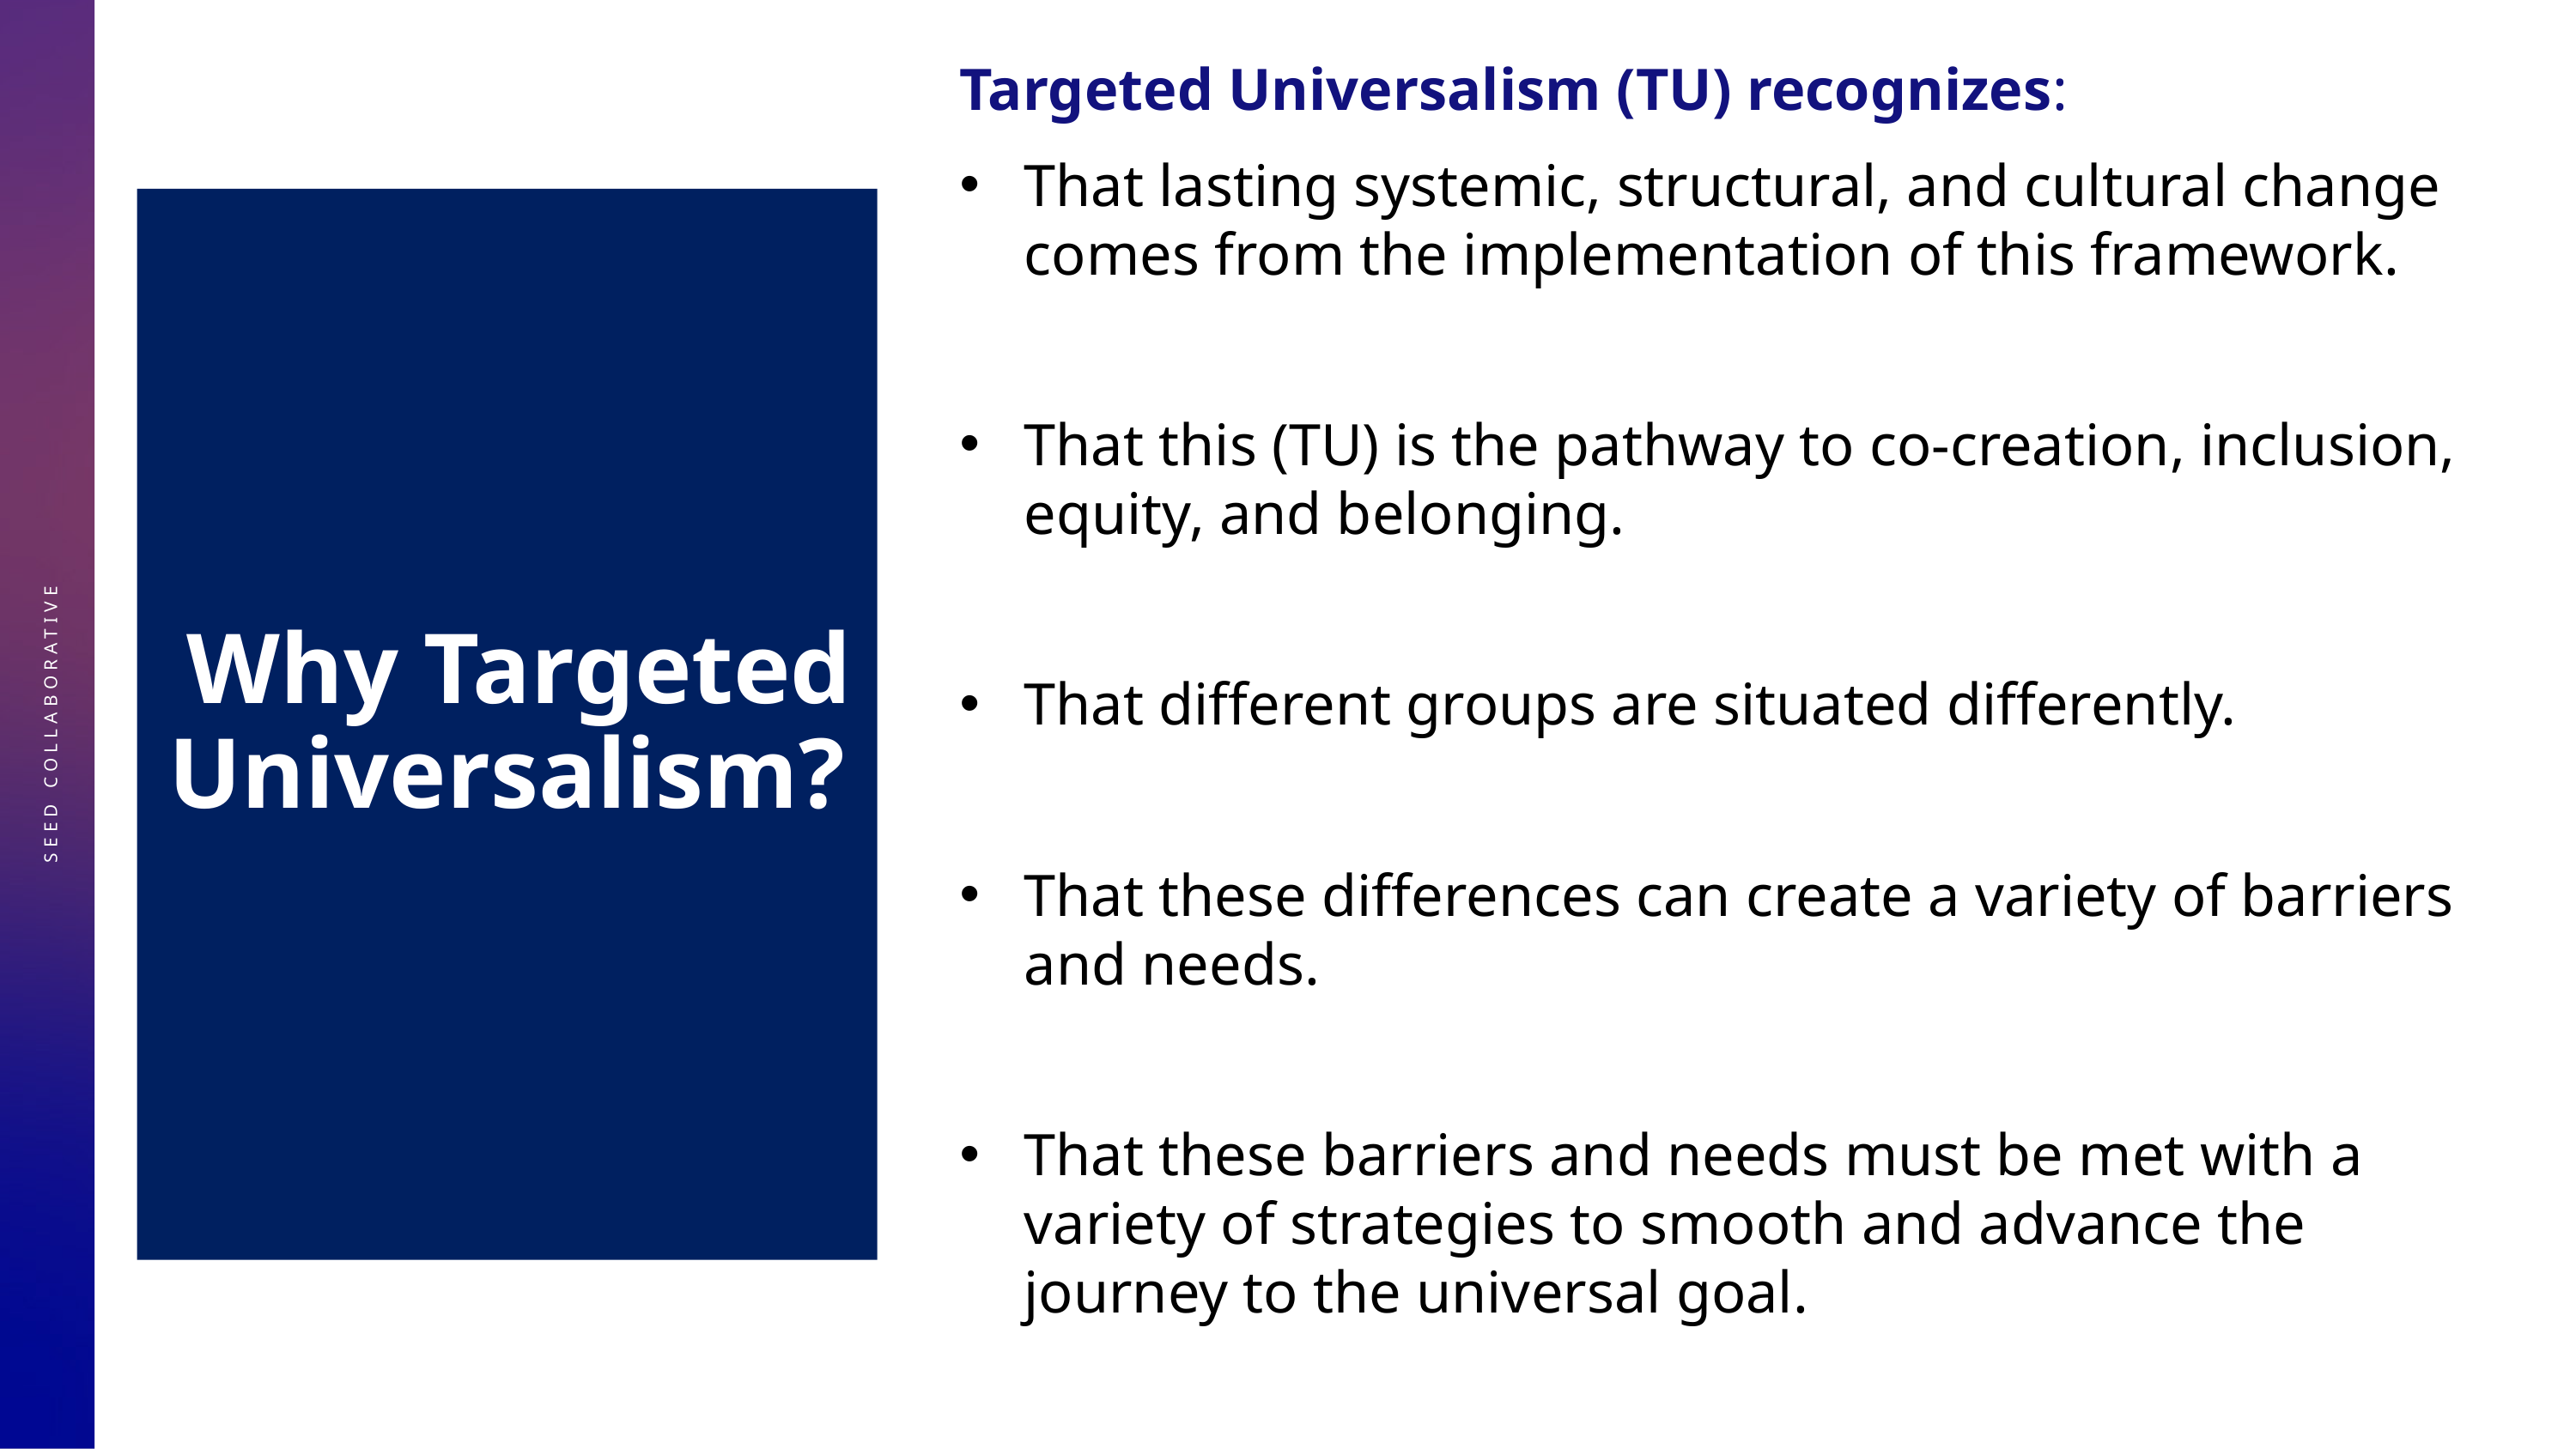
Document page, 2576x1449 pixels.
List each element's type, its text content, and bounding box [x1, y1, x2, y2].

picture [0, 0, 95, 1449]
title Why Targeted Universalism? [137, 188, 878, 1260]
list Targeted Universalism (TU) recognizes: That lasting systemic, structural, and cultural change comes from the implementation of this framework. That this (TU) is the pathway to co-creation, inclusion, equity, and belonging. That different groups are situated differently. That these differences can create a variety of barriers and needs. That these barriers and needs must be met with a variety of strategies to smooth and advance the journey to the universal goal. [946, 46, 2527, 1260]
